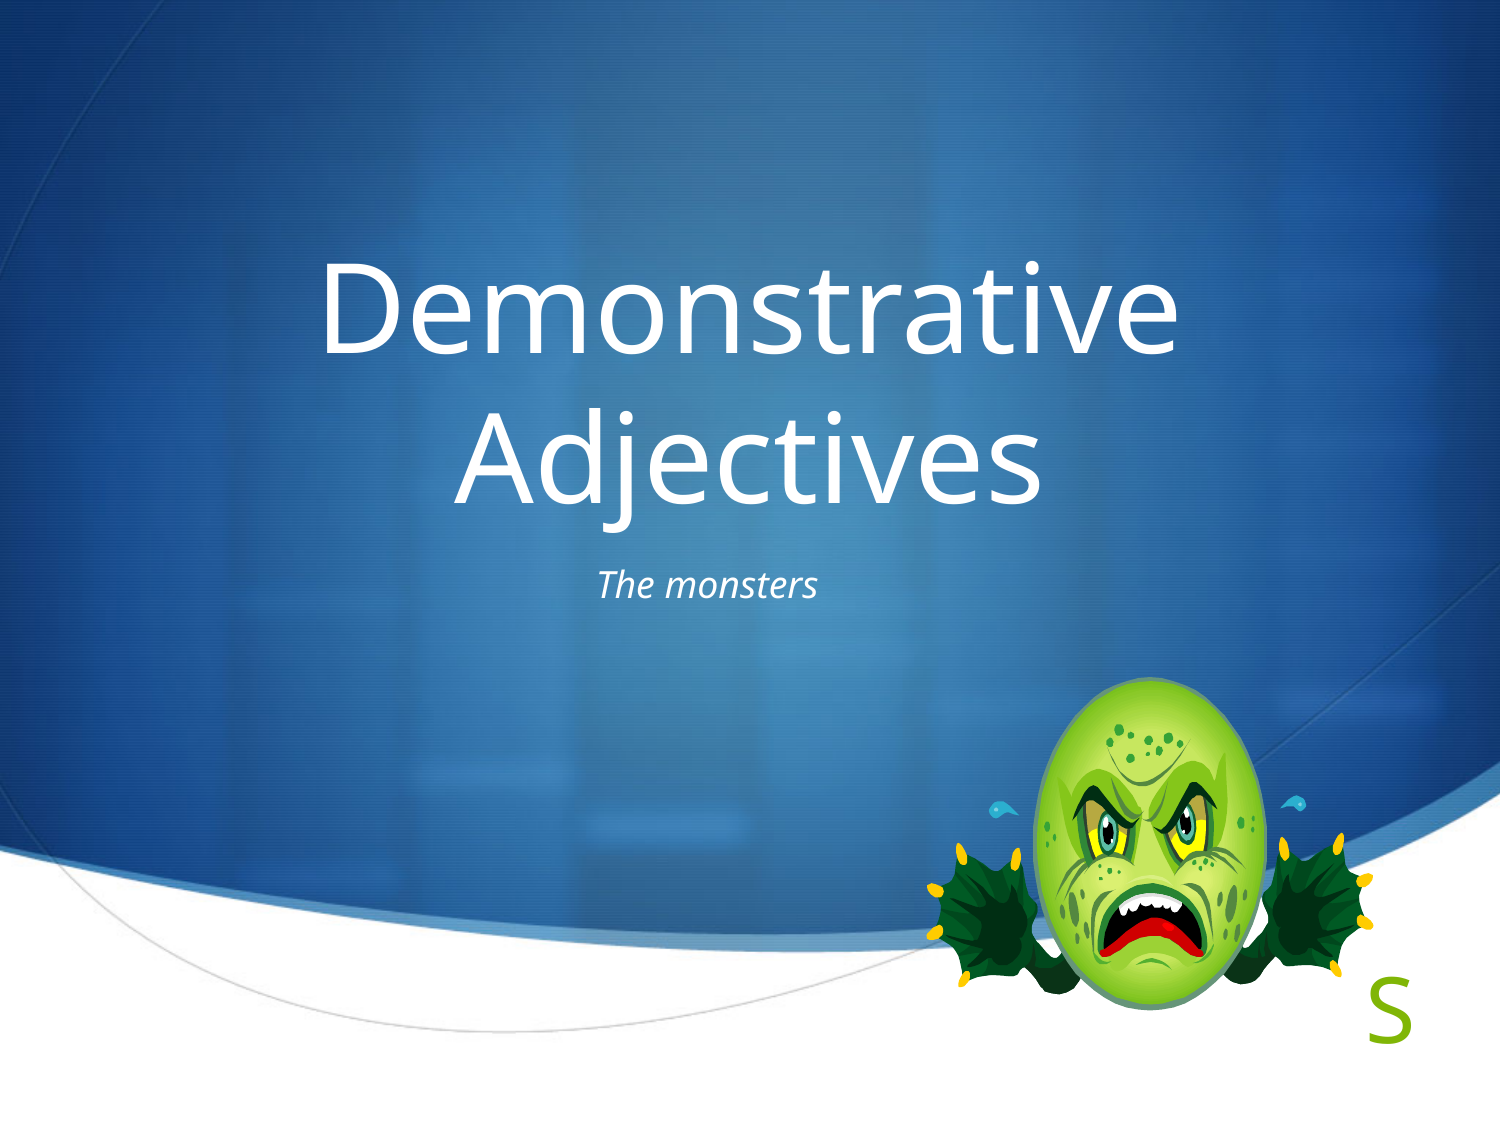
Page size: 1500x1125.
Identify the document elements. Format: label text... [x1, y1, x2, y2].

subtitle The monsters [182, 561, 1233, 849]
title Demonstrative Adjectives [75, 212, 1425, 529]
picture [0, 0, 1500, 1125]
